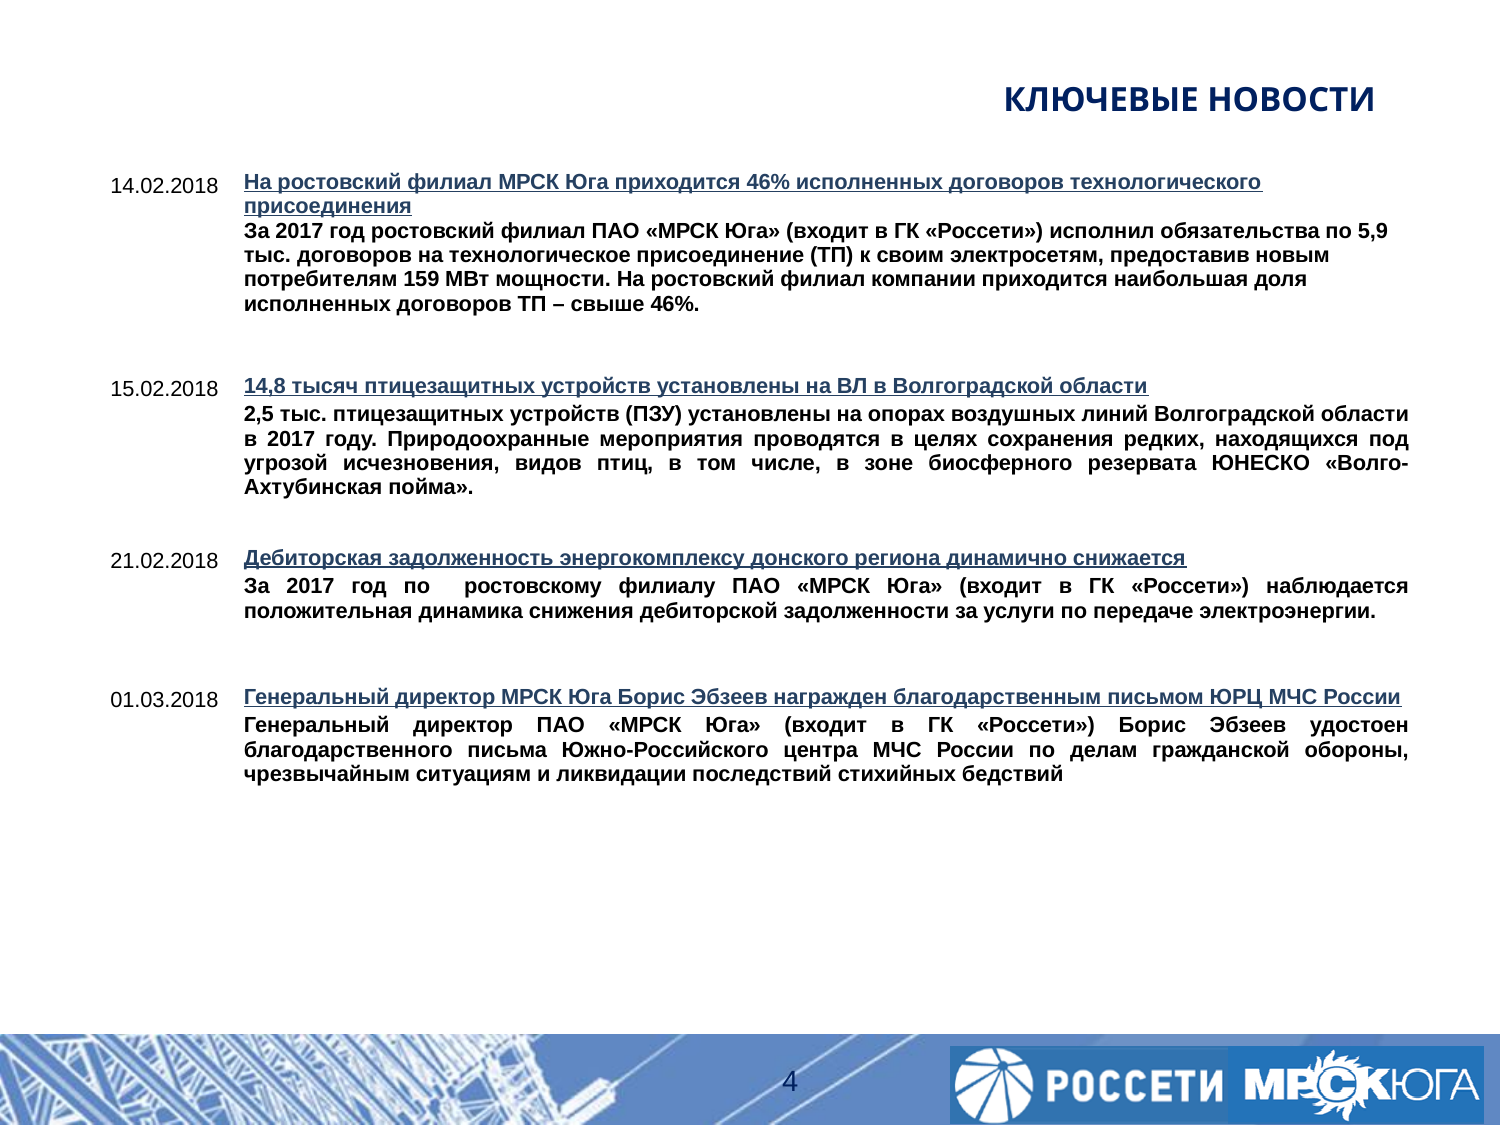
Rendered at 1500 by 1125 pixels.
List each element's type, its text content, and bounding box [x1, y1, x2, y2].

table_cell 01.03.2018 [99, 685, 233, 857]
table_header 14.02.2018 [99, 146, 233, 374]
table_cell Генеральный директор МРСК Юга Борис Эбзеев награжден благодарственным письмом ЮРЦ МЧС России Генеральный директор ПАО «МРСК Юга» (входит в ГК «Россети») Борис Эбзеев удостоен благодарственного письма Южно-Российского центра МЧС России по делам гражданской обороны, чрезвычайным ситуациям и ликвидации последствий стихийных бедствий [233, 685, 1422, 857]
table_cell 21.02.2018 [99, 546, 233, 685]
table_cell Дебиторская задолженность энергокомплексу донского региона динамично снижается За 2017 год по ростовскому филиалу ПАО «МРСК Юга» (входит в ГК «Россети») наблюдается положительная динамика снижения дебиторской задолженности за услуги по передаче электроэнергии. [233, 546, 1422, 685]
text_box КЛЮЧЕВЫЕ НОВОСТИ [809, 78, 1400, 125]
table_cell 14,8 тысяч птицезащитных устройств установлены на ВЛ в Волгоградской области 2,5 тыс. птицезащитных устройств (ПЗУ) установлены на опорах воздушных линий Волгоградской области в 2017 году. Природоохранные мероприятия проводятся в целях сохранения редких, находящихся под угрозой исчезновения, видов птиц, в том числе, в зоне биосферного резервата ЮНЕСКО «Волго-Ахтубинская пойма». [233, 374, 1422, 546]
table_cell 15.02.2018 [99, 374, 233, 546]
table_header На ростовский филиал МРСК Юга приходится 46% исполненных договоров технологического присоединения За 2017 год ростовский филиал ПАО «МРСК Юга» (входит в ГК «Россети») исполнил обязательства по 5,9 тыс. договоров на технологическое присоединение (ТП) к своим электросетям, предоставив новым потребителям 159 МВт мощности. На ростовский филиал компании приходится наибольшая доля исполненных договоров ТП – свыше 46%. [233, 146, 1422, 374]
picture [0, 1034, 1500, 1125]
